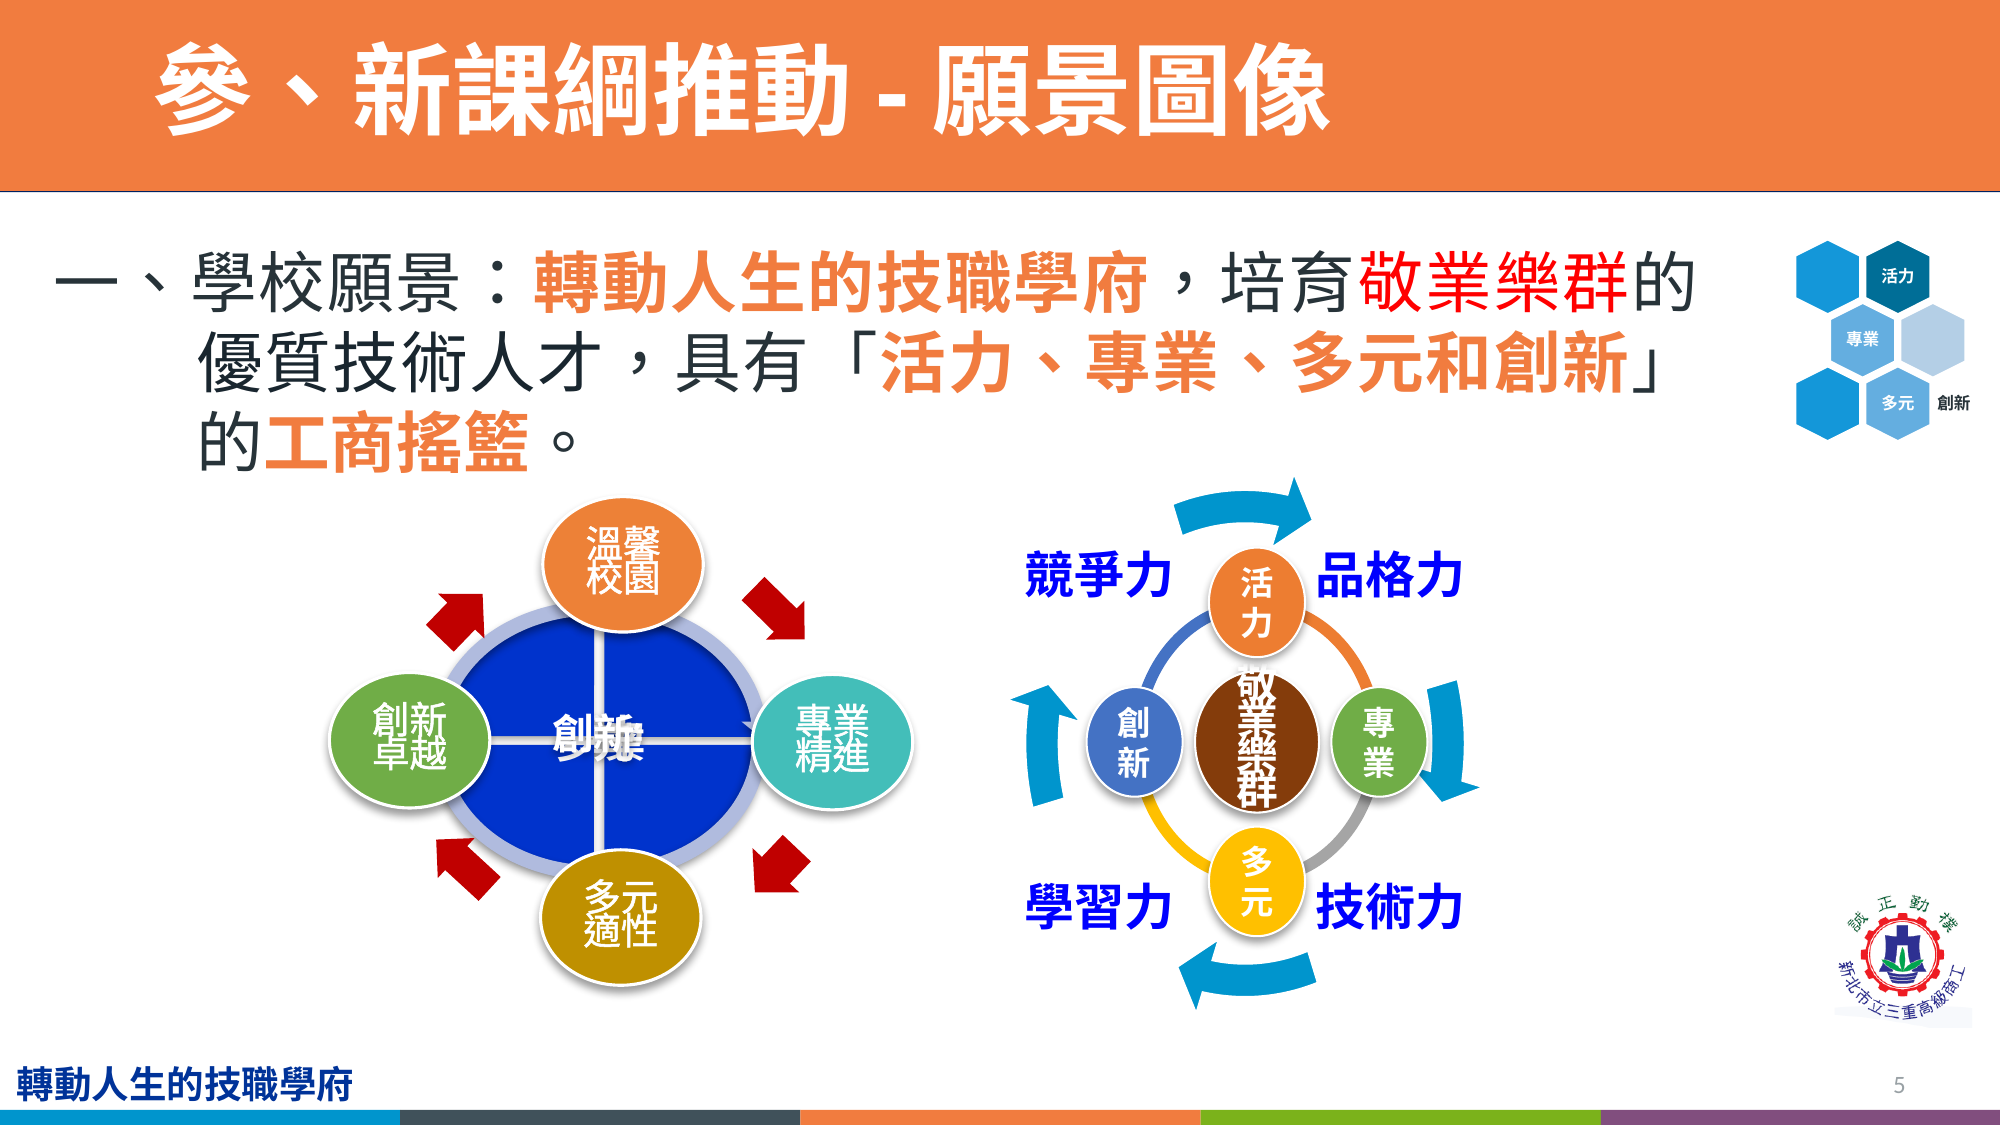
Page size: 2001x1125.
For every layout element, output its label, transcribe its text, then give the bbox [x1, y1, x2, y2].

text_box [815, 467, 1795, 1020]
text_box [268, 496, 815, 1001]
picture [1834, 882, 1973, 1028]
slide_number 5 [1470, 1060, 1921, 1107]
title 參、新課綱推動-願景圖像 [137, 40, 1863, 151]
text_box [0, 0, 2000, 191]
text_box 一、學校願景：轉動人生的技職學府，培育敬業樂群的優質技術人才，具有「活力、專業、多元和創新」的工商搖籃。 [34, 233, 1714, 489]
